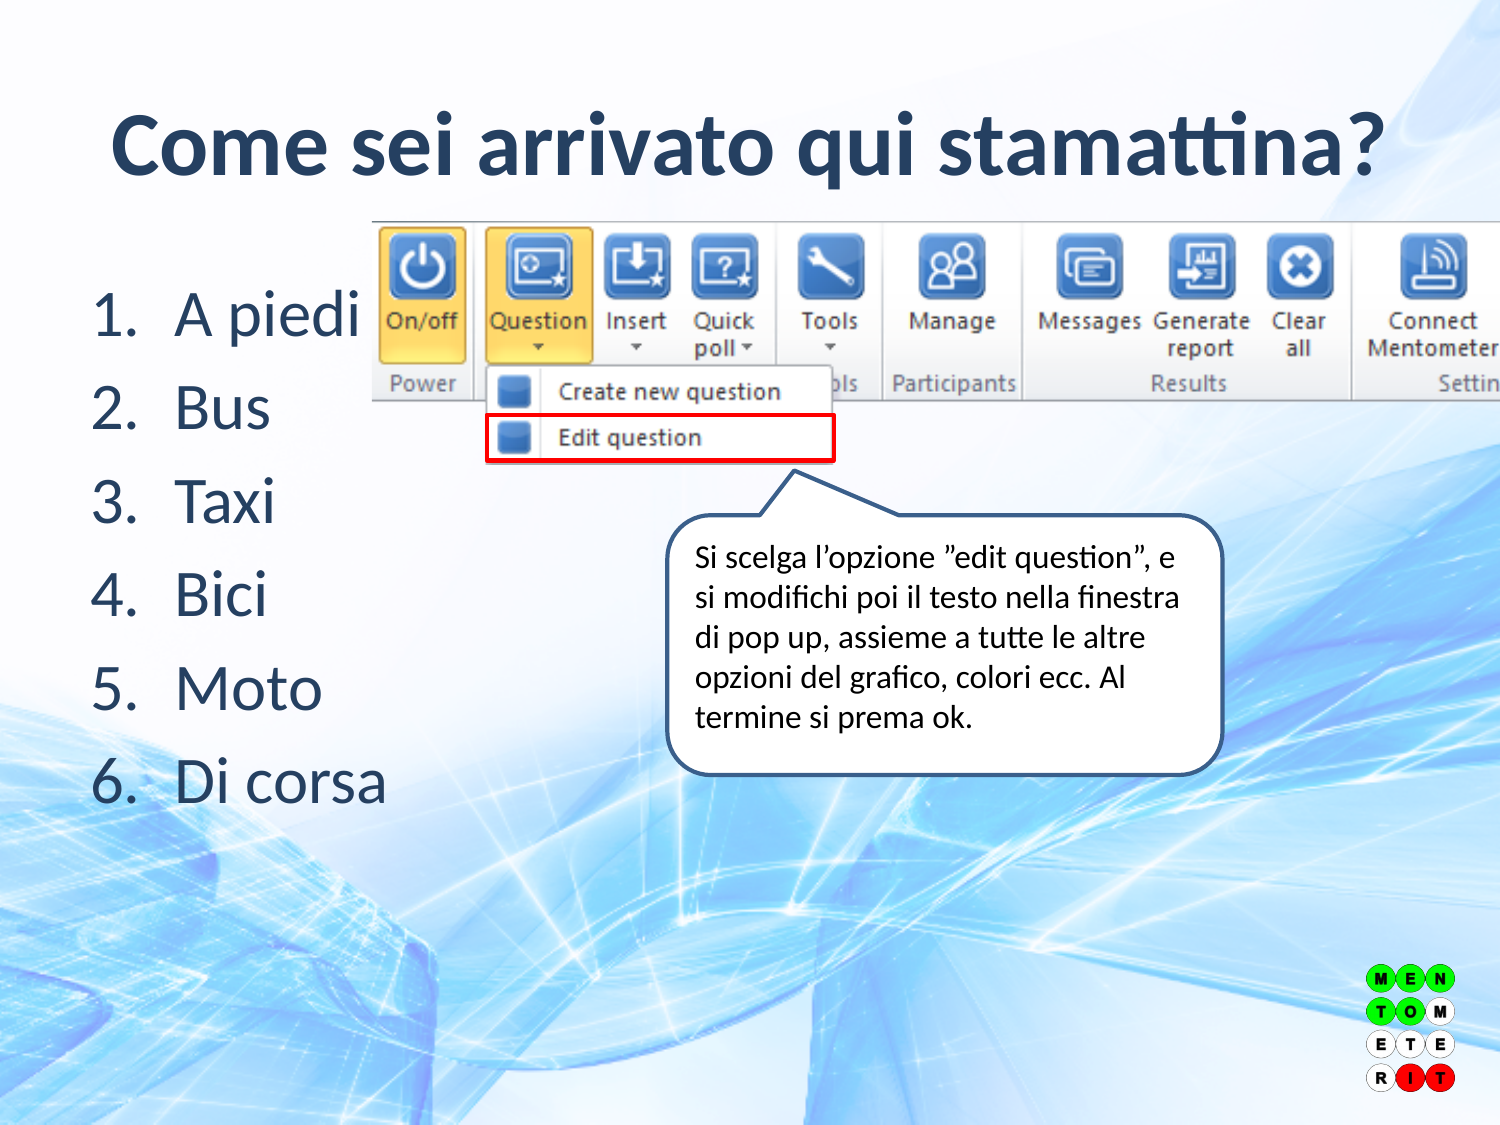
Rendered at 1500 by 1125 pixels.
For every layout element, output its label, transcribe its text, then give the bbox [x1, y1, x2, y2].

list A piedi Bus Taxi Bici Moto Di corsa [75, 262, 1425, 1005]
text_box Si scelga l’opzione ”edit question”, e si modifichi poi il testo nella finestra di pop up, assieme a tutte le altre opzioni del grafico, colori ecc. Al termine si prema ok. [665, 473, 1225, 778]
title Come sei arrivato qui stamattina? [75, 45, 1425, 233]
picture [1366, 964, 1456, 1092]
picture [371, 221, 1500, 466]
